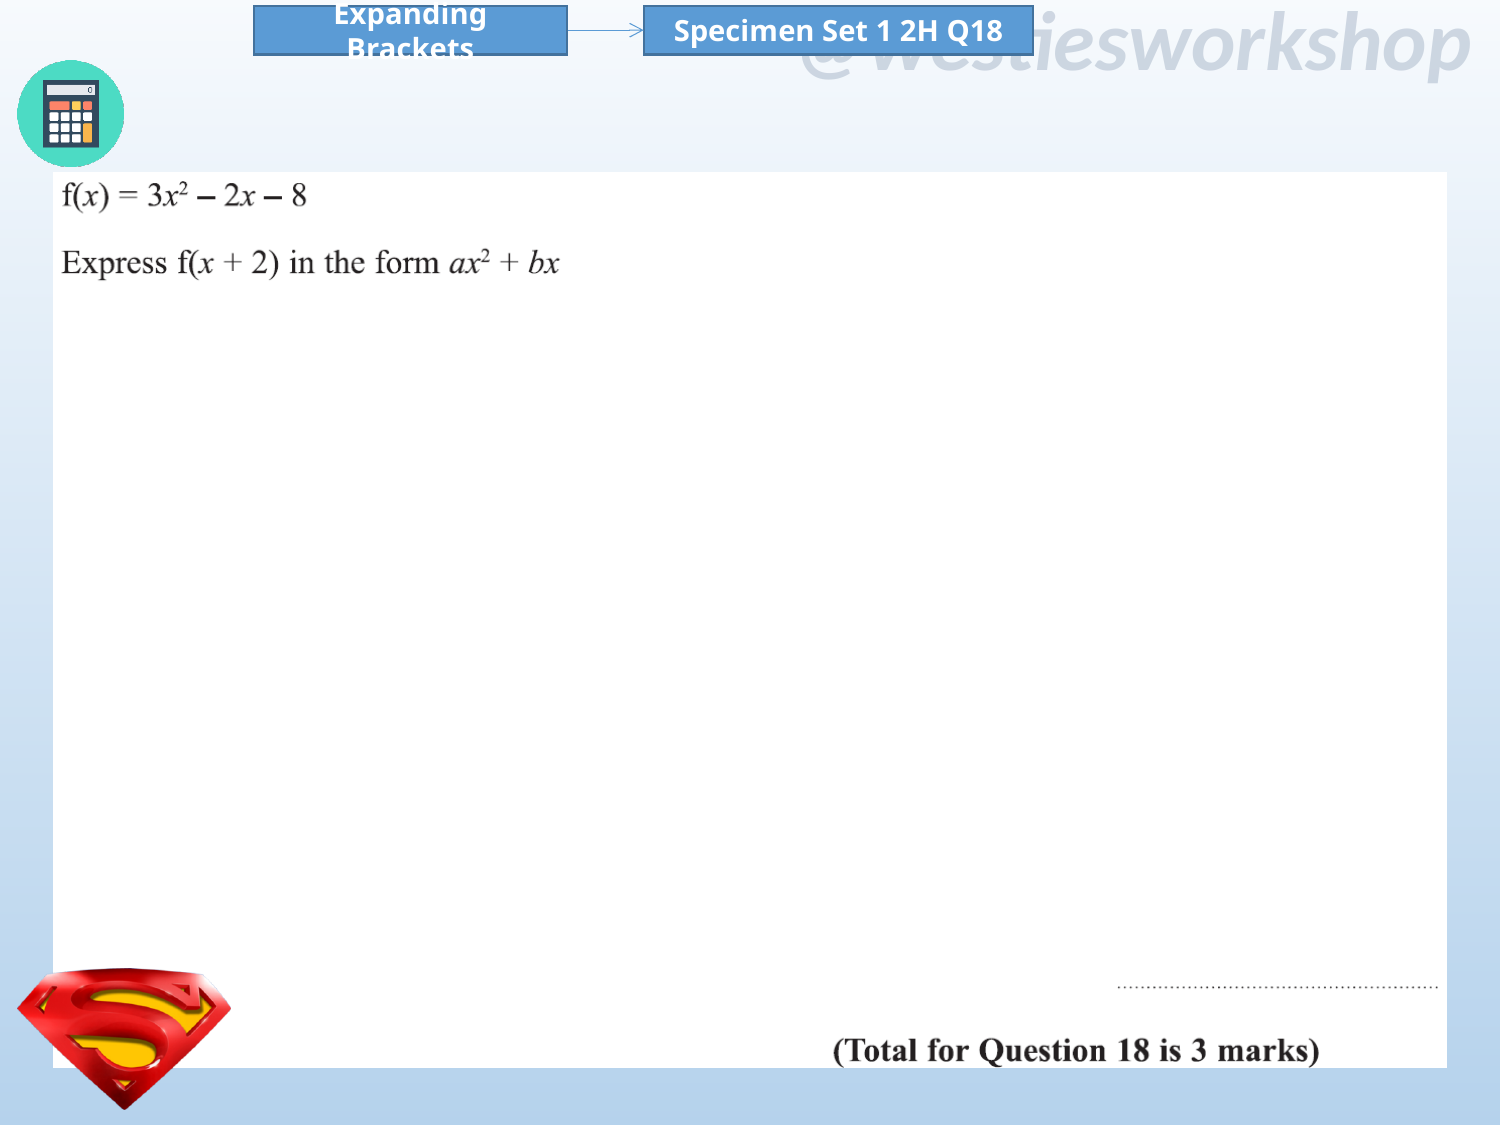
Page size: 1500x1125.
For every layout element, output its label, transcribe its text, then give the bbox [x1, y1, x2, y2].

text_box Specimen Set 1 2H Q18 [643, 5, 1034, 56]
text_box Expanding Brackets [253, 5, 568, 56]
picture [17, 172, 1447, 1110]
picture [17, 60, 124, 167]
